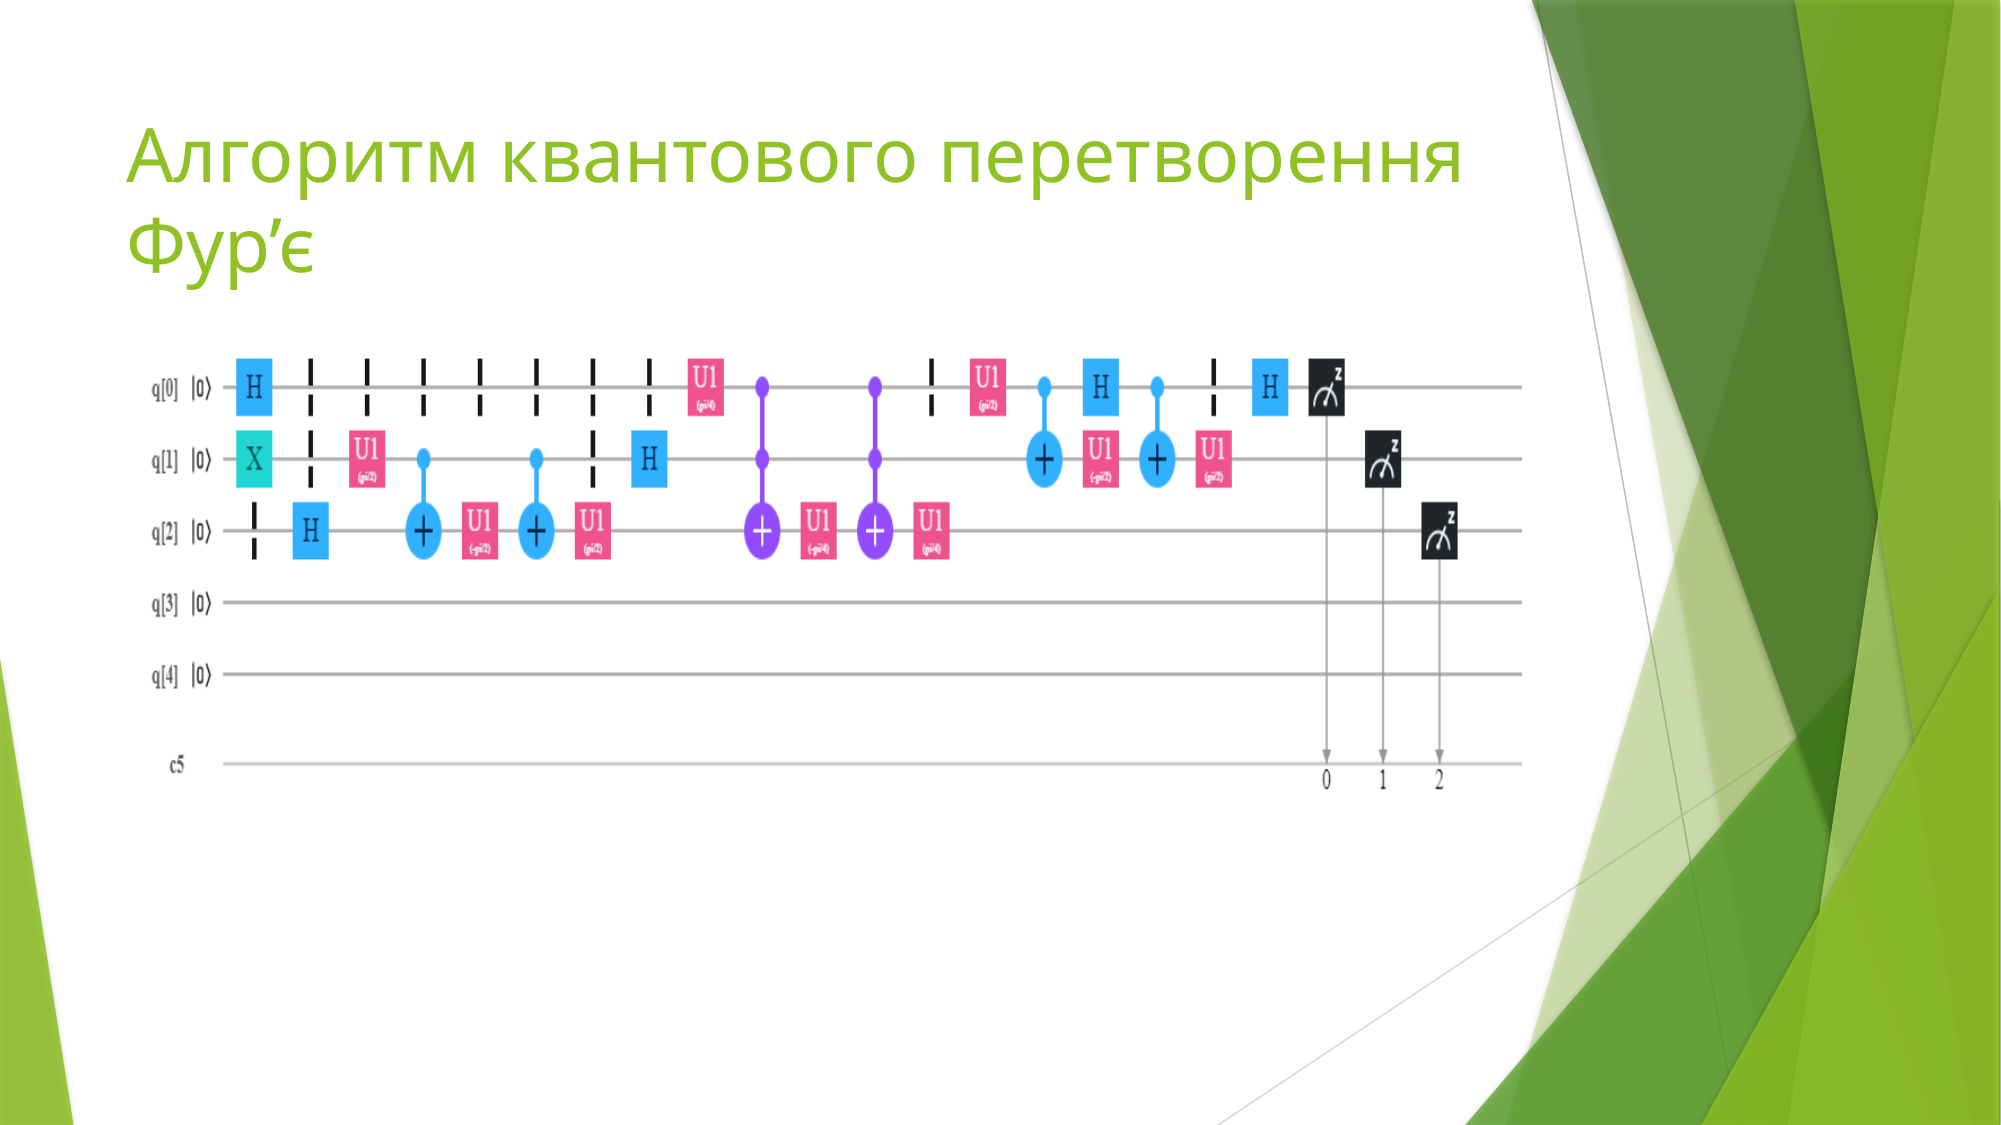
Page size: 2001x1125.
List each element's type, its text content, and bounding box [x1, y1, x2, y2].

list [110, 316, 1522, 837]
title Алгоритм квантового перетворення Фур’є [111, 99, 1522, 316]
